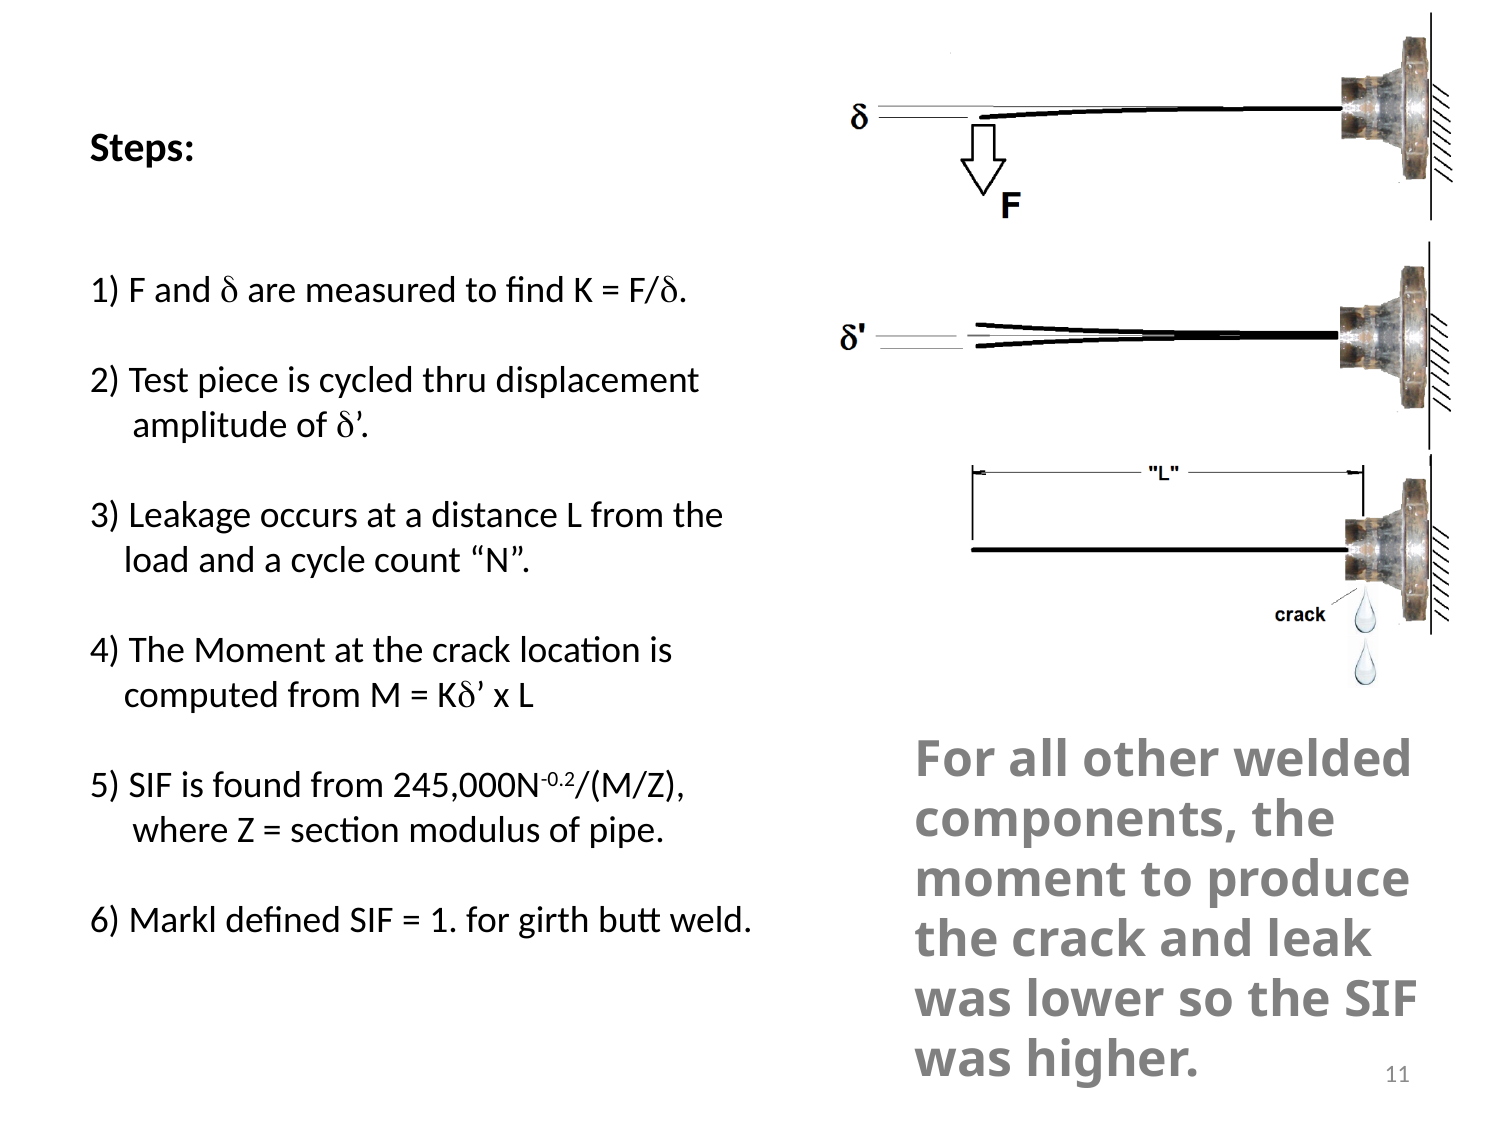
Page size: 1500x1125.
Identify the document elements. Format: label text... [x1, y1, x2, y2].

picture [812, 0, 1500, 704]
slide_number 11 [1074, 1042, 1425, 1103]
text_box Steps: 1) F and d are measured to find K = F/d. 2) Test piece is cycled thru displacement amplitude of d’. 3) Leakage occurs at a distance L from the load and a cycle count “N”. 4) The Moment at the crack location is computed from M = Kd’ x L 5) SIF is found from 245,000N-0.2/(M/Z), where Z = section modulus of pipe. 6) Markl defined SIF = 1. for girth butt weld. [75, 112, 800, 948]
text_box For all other welded components, the moment to produce the crack and leak was lower so the SIF was higher. [900, 719, 1475, 1095]
